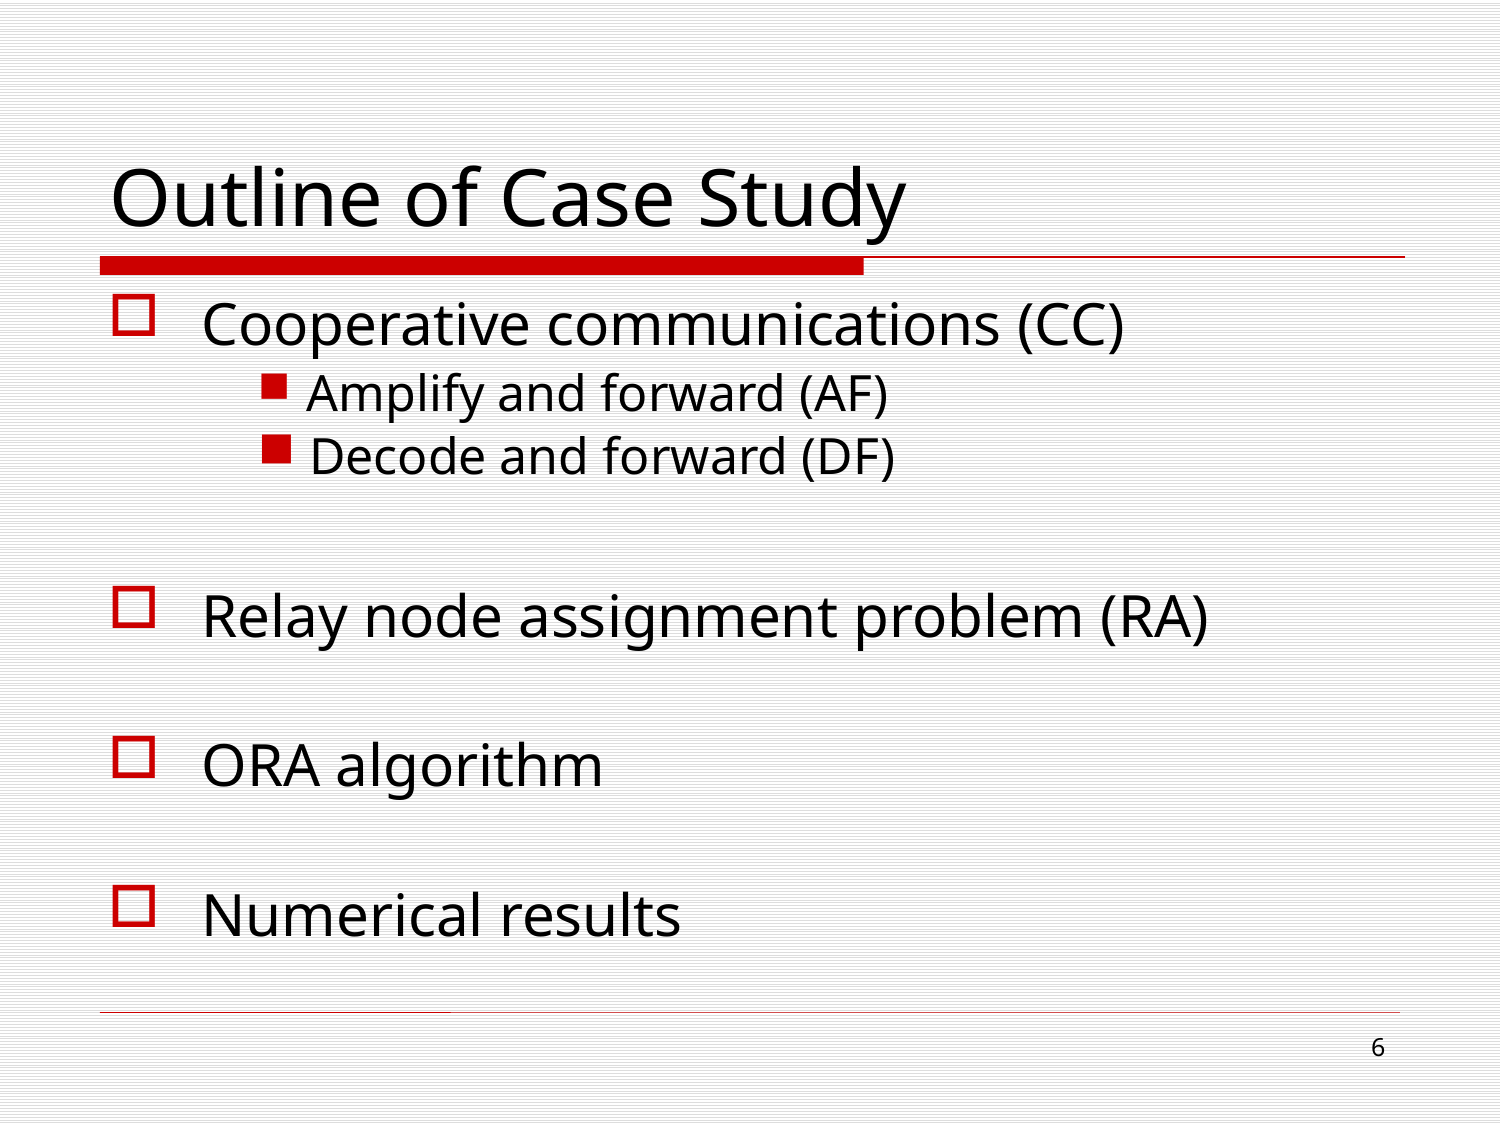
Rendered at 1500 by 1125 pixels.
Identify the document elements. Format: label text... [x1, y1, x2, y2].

list Cooperative communications (CC) Amplify and forward (AF) Decode and forward (DF) Relay node assignment problem (RA) ORA algorithm Numerical results [92, 287, 1406, 988]
title Outline of Case Study [93, 49, 1407, 250]
text_box 6 [1074, 1024, 1400, 1103]
